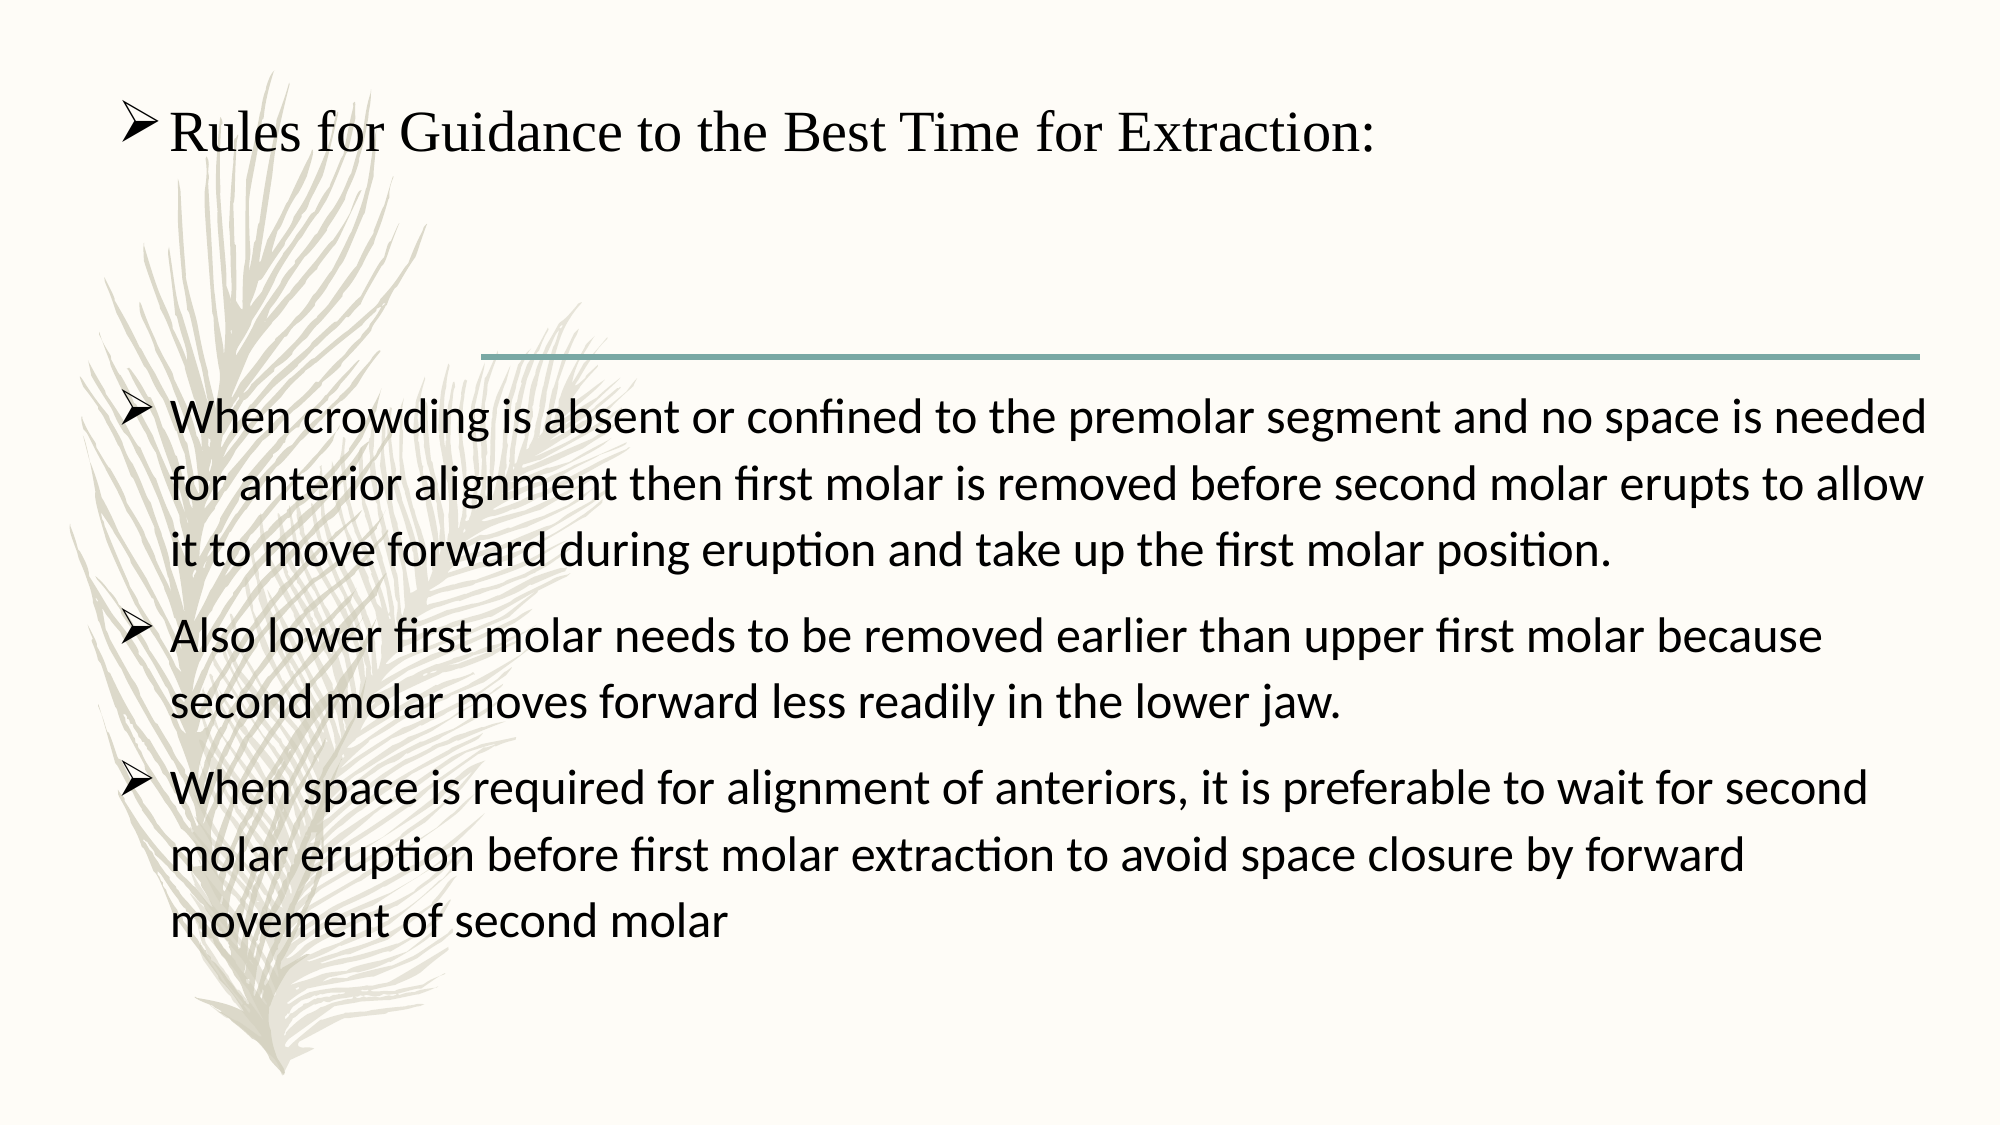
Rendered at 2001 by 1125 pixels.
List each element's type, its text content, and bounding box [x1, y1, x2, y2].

list Rules for Guidance to the Best Time for Extraction: When crowding is absent or confined to the premolar segment and no space is needed for anterior alignment then first molar is removed before second molar erupts to allow it to move forward during eruption and take up the first molar position. Also lower first molar needs to be removed earlier than upper first molar because second molar moves forward less readily in the lower jaw. When space is required for alignment of anteriors, it is preferable to wait for second molar eruption before first molar extraction to avoid space closure by forward movement of second molar [102, 78, 1969, 1071]
